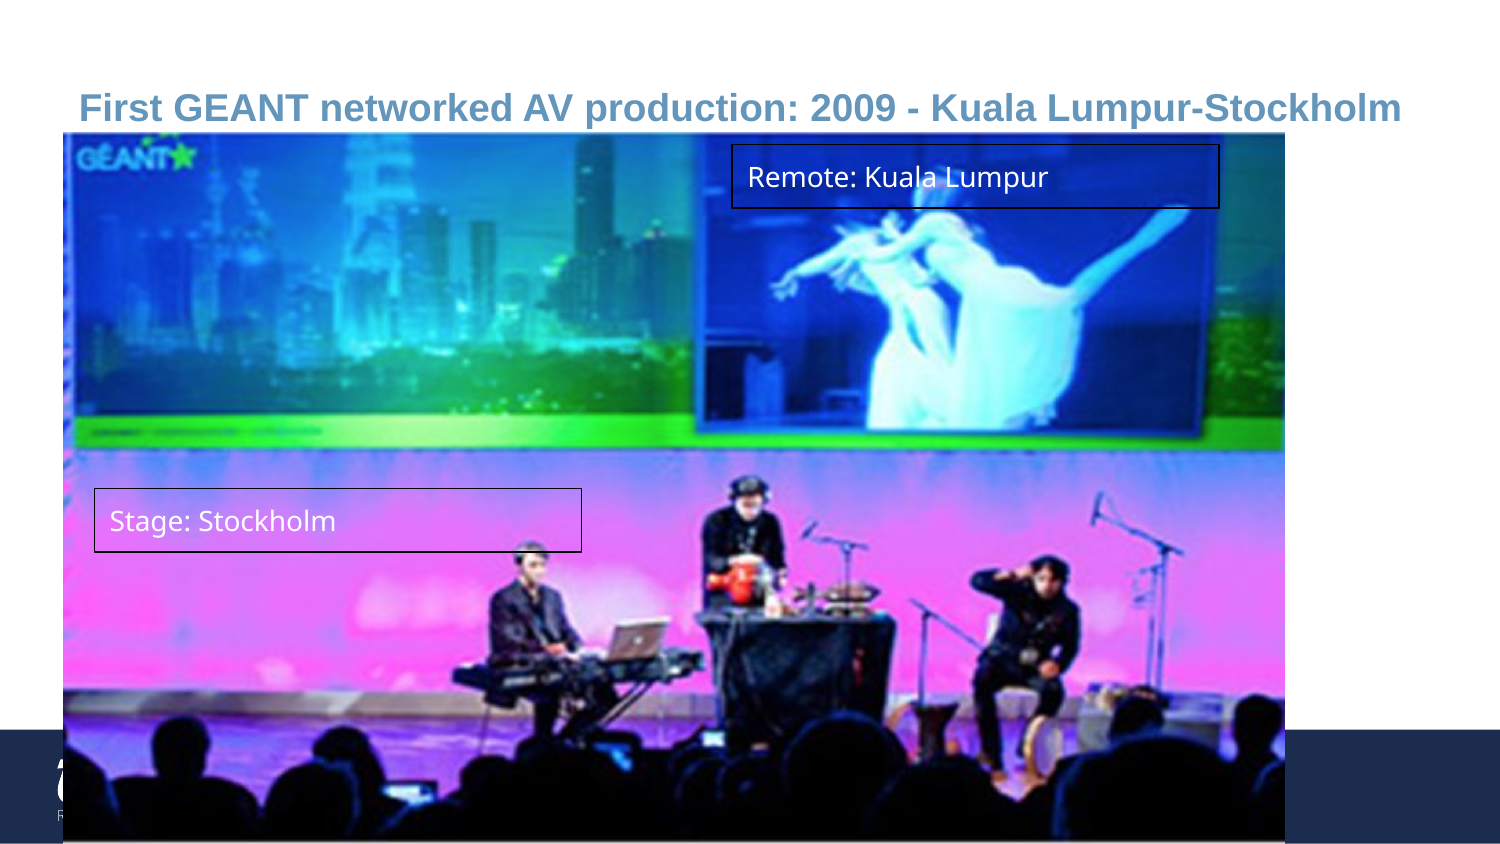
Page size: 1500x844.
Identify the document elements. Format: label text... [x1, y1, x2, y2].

picture [57, 132, 1285, 844]
title First GEANT networked AV production: 2009 - Kuala Lumpur-Stockholm [63, 31, 1437, 145]
